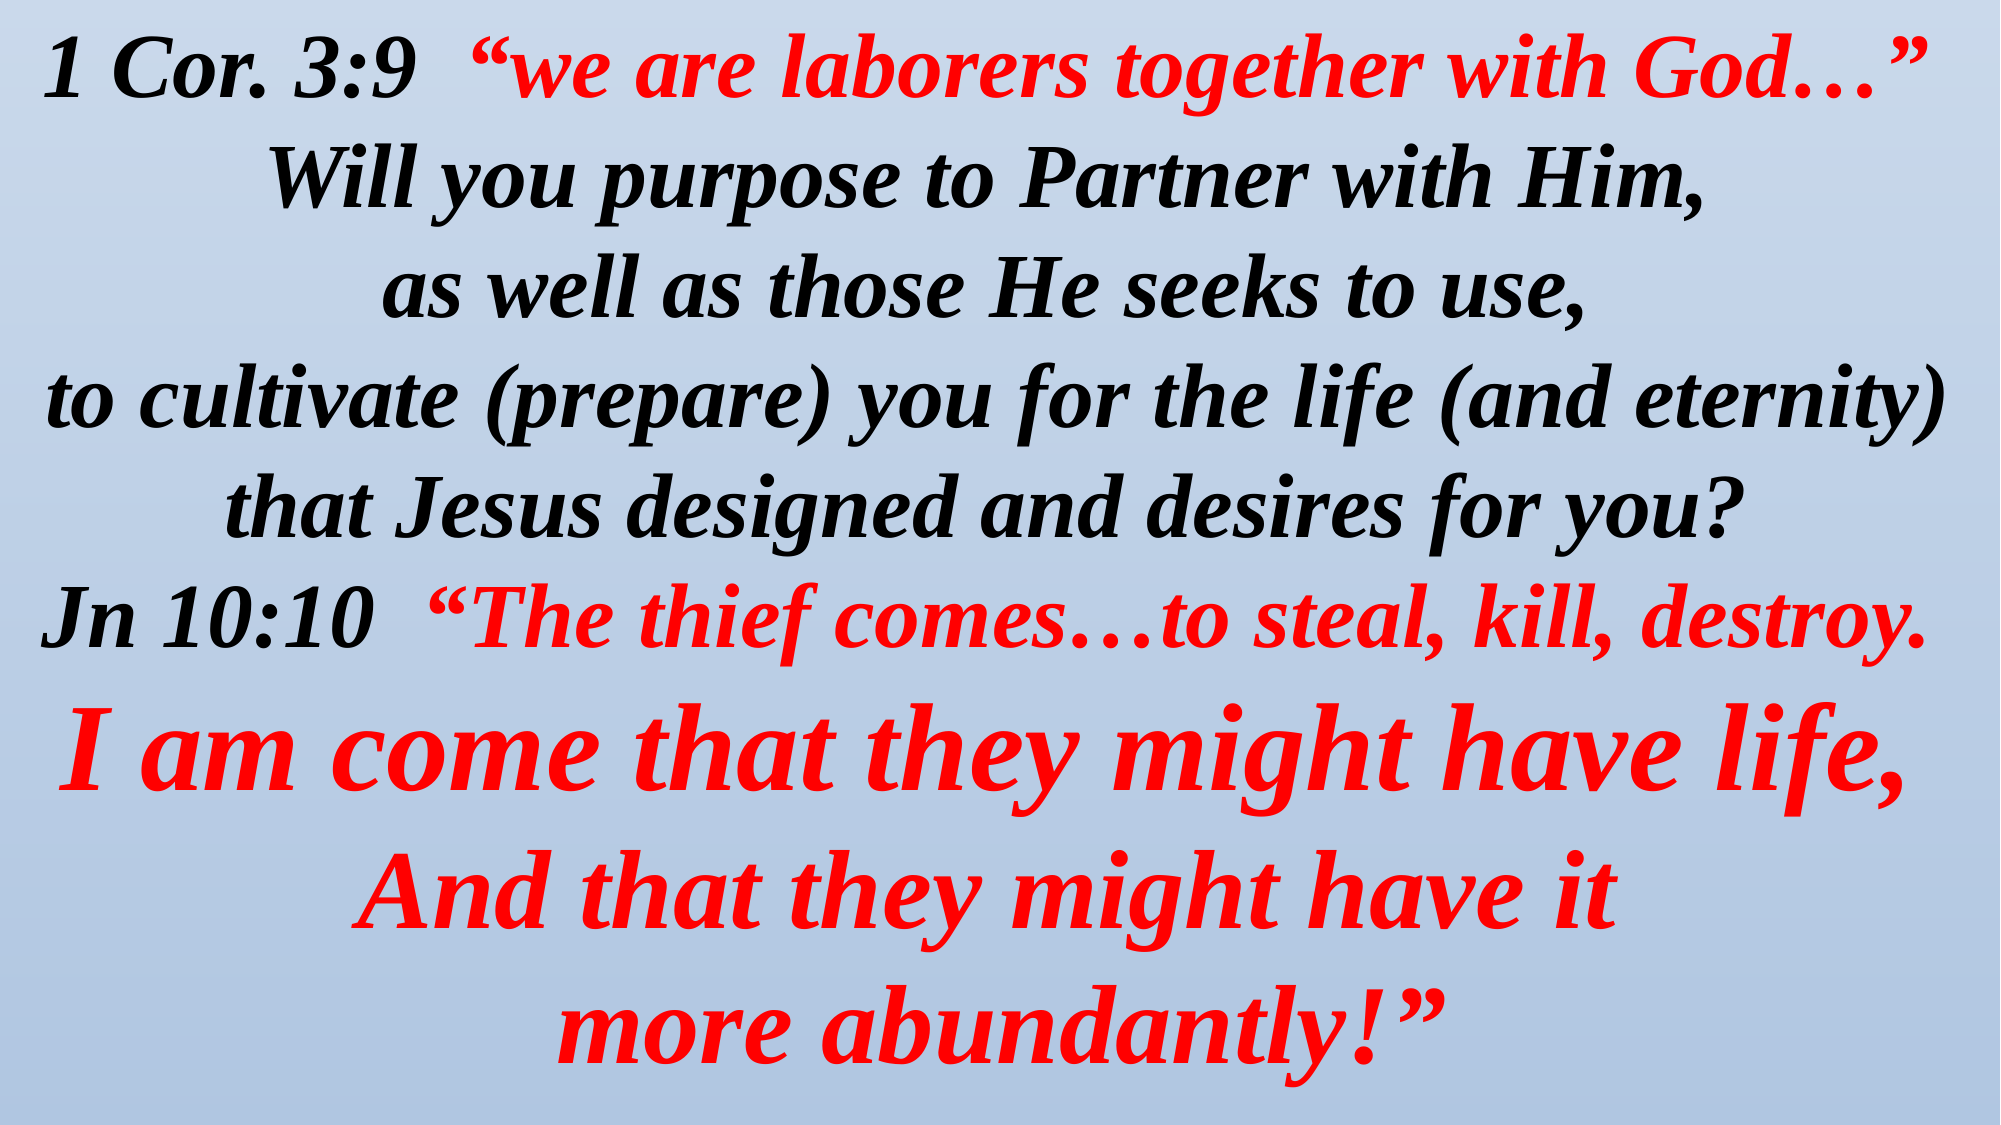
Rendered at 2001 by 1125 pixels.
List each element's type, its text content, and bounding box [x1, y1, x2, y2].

text_box 1 Cor. 3:9 “we are laborers together with God…” Will you purpose to Partner with Him, as well as those He seeks to use, to cultivate (prepare) you for the life (and eternity) that Jesus designed and desires for you? Jn 10:10 “The thief comes…to steal, kill, destroy. I am come that they might have life, And that they might have it more abundantly!” [0, 0, 1975, 1093]
